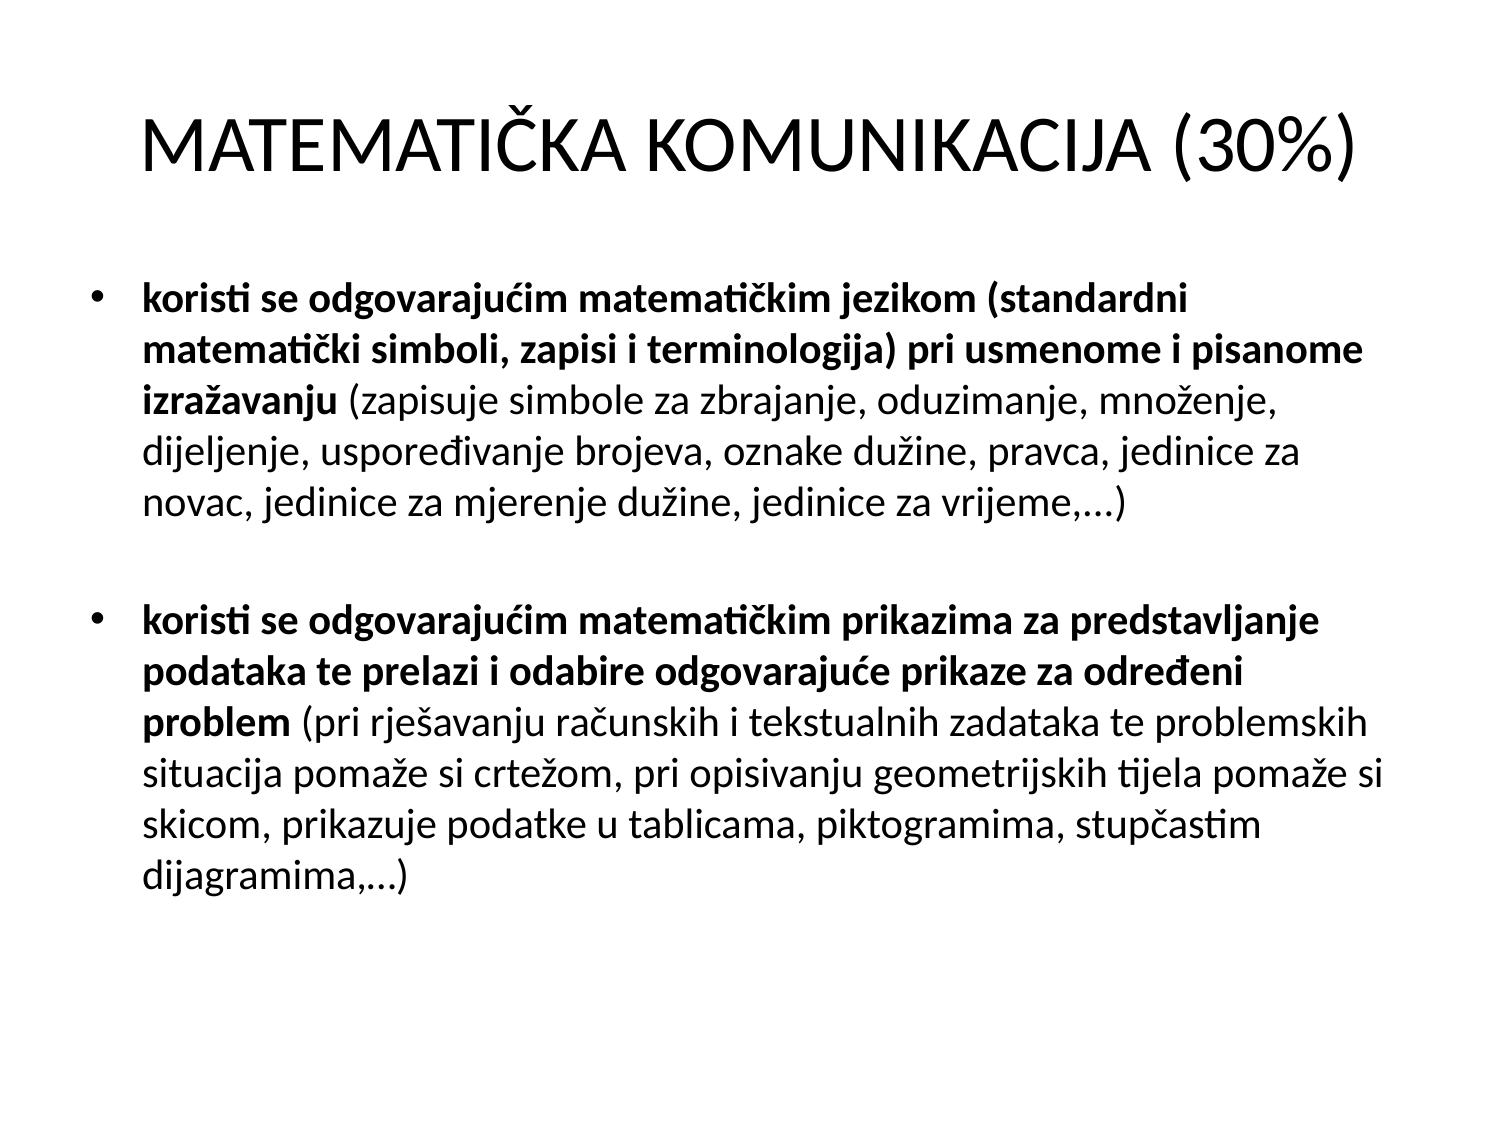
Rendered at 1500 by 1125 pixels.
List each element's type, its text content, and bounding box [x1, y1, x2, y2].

title MATEMATIČKA KOMUNIKACIJA (30%) [75, 45, 1425, 233]
list koristi se odgovarajućim matematičkim jezikom (standardni matematički simboli, zapisi i terminologija) pri usmenome i pisanome izražavanju (zapisuje simbole za zbrajanje, oduzimanje, množenje, dijeljenje, uspoređivanje brojeva, oznake dužine, pravca, jedinice za novac, jedinice za mjerenje dužine, jedinice za vrijeme,...) koristi se odgovarajućim matematičkim prikazima za predstavljanje podataka te prelazi i odabire odgovarajuće prikaze za određeni problem (pri rješavanju računskih i tekstualnih zadataka te problemskih situacija pomaže si crtežom, pri opisivanju geometrijskih tijela pomaže si skicom, prikazuje podatke u tablicama, piktogramima, stupčastim dijagramima,…) [75, 262, 1425, 1005]
